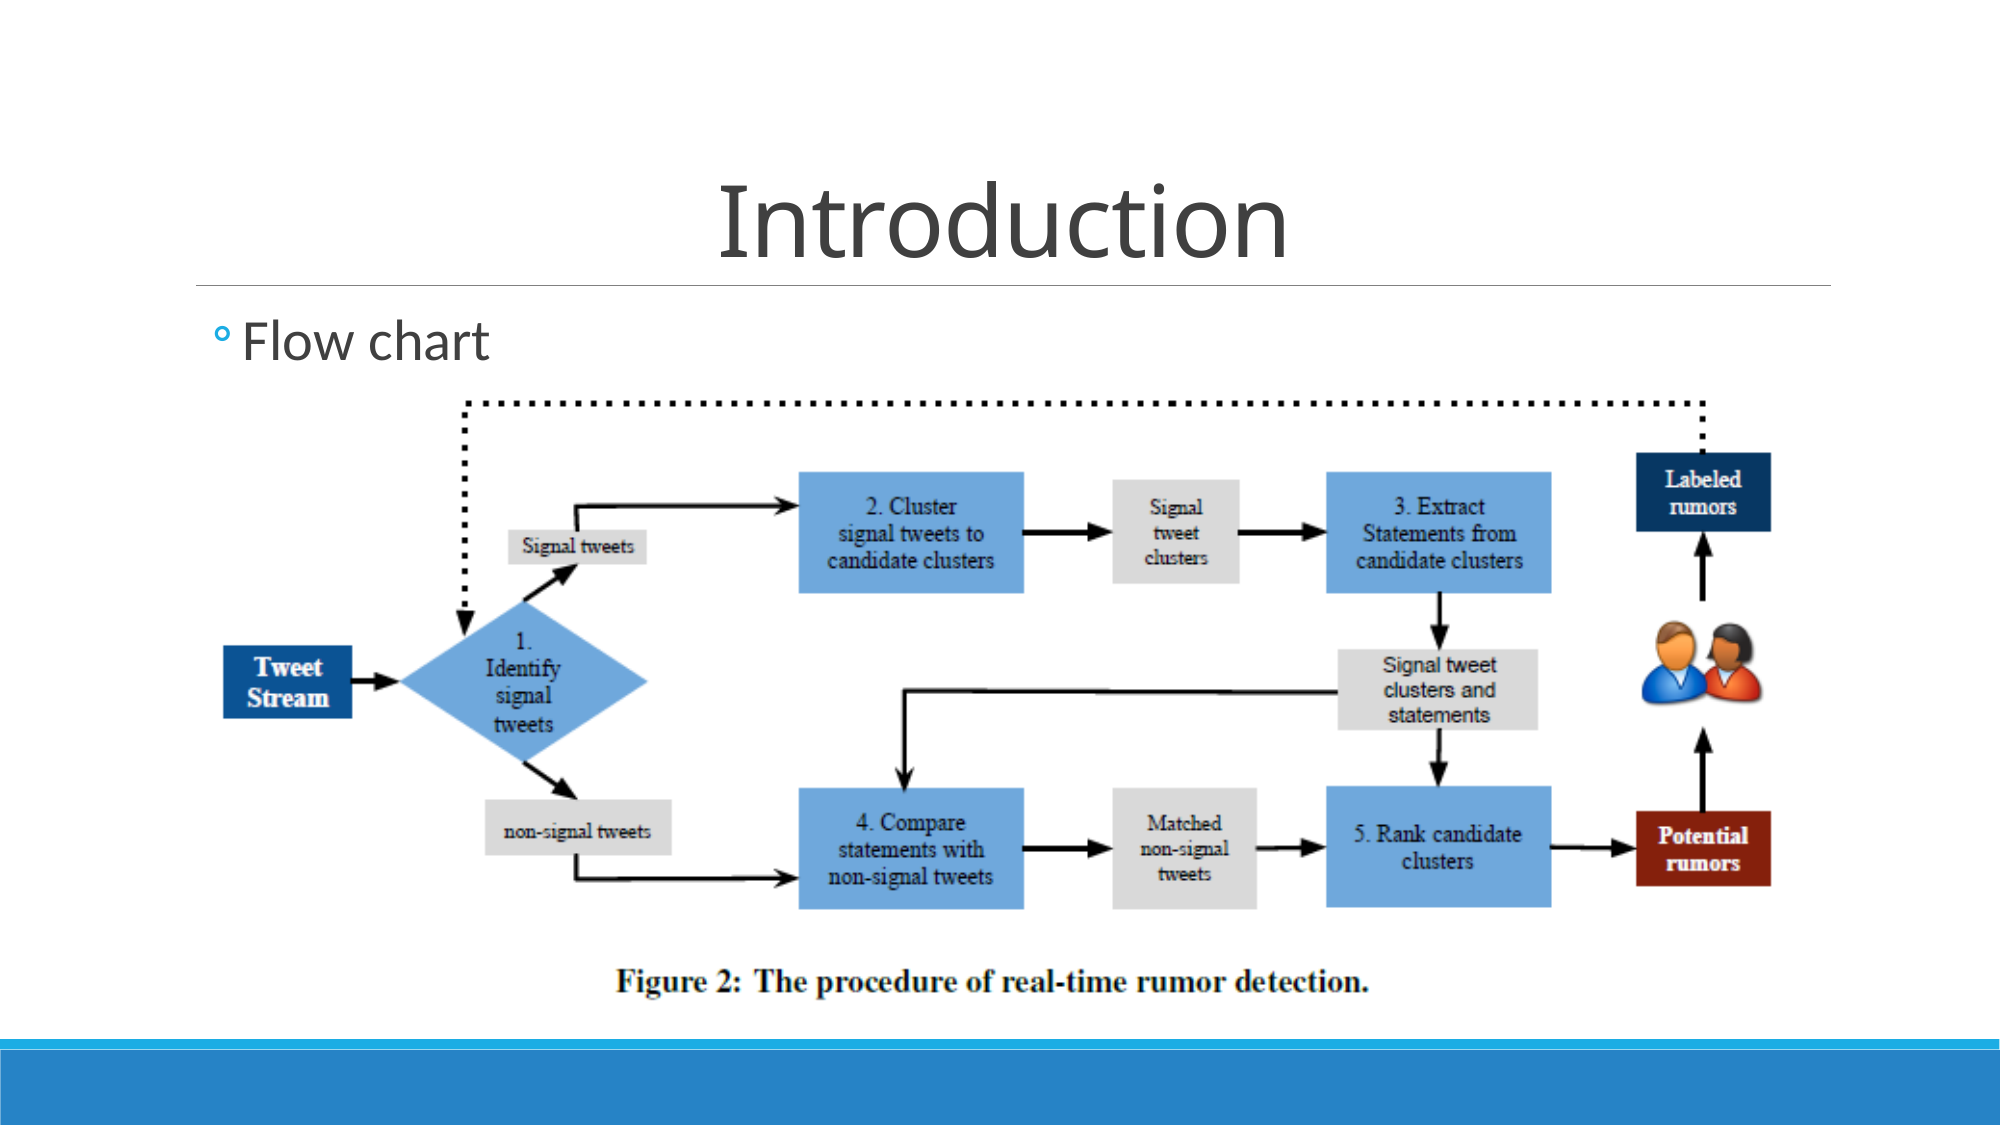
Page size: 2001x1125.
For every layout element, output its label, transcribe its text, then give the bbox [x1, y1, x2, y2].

title Introduction [180, 47, 1830, 285]
list Flow chart [180, 302, 1830, 963]
picture [216, 378, 1783, 1011]
